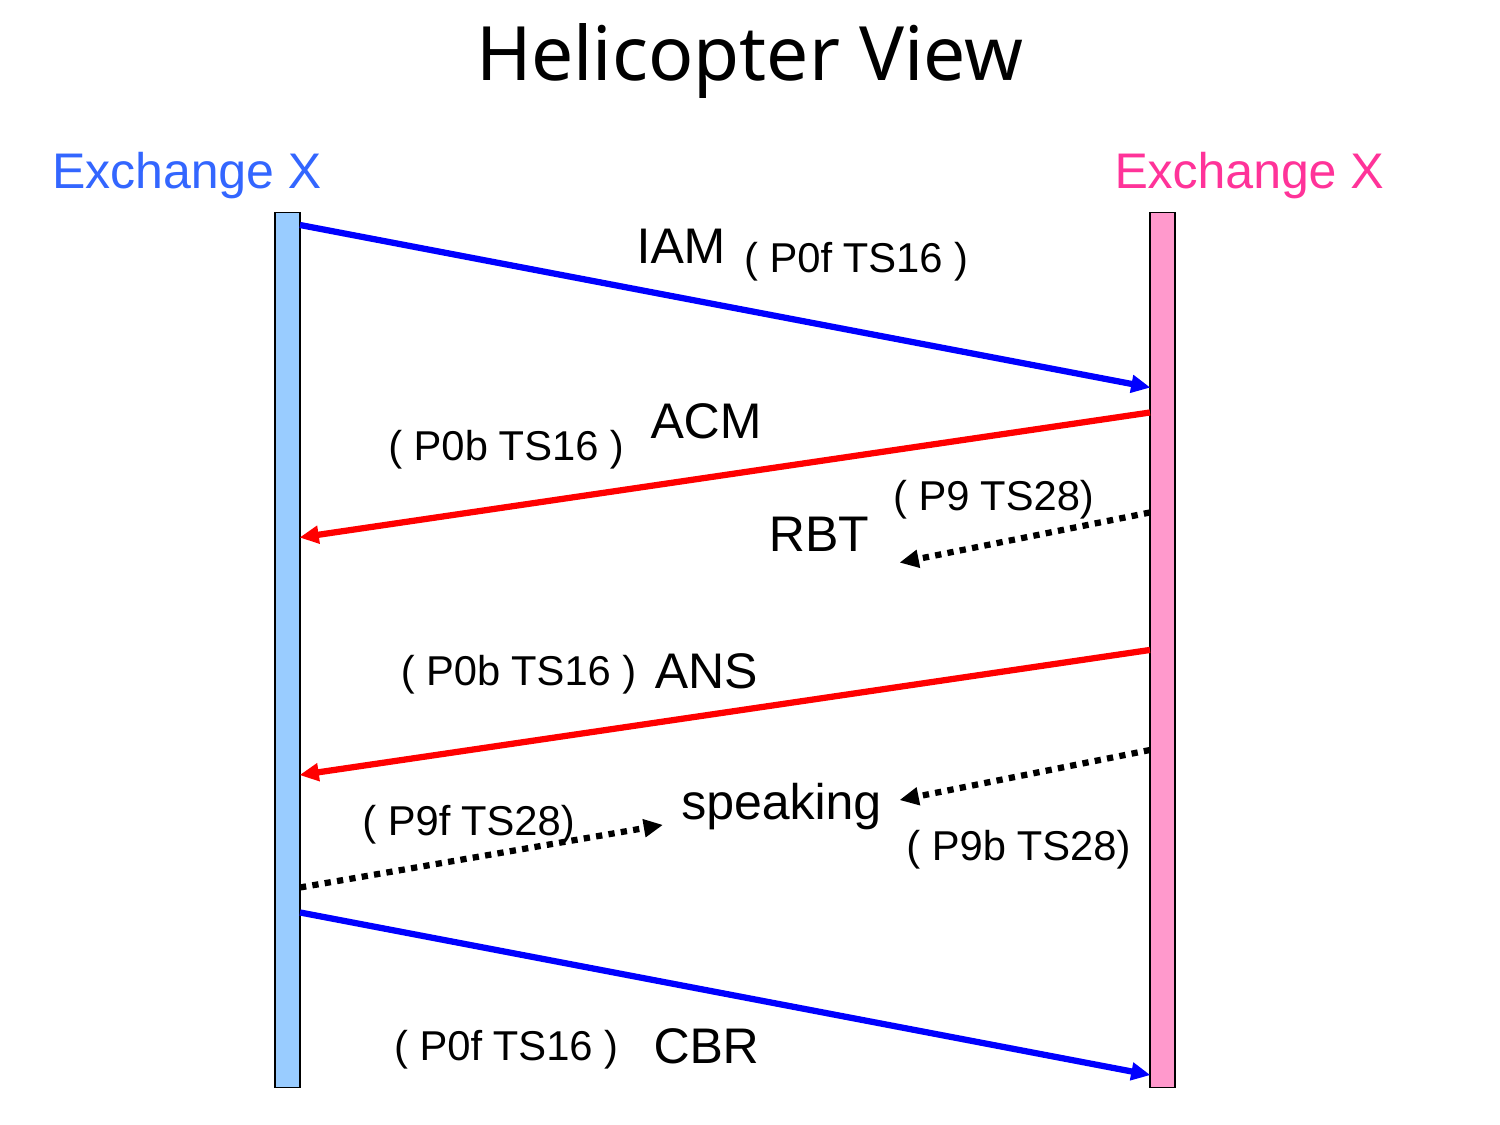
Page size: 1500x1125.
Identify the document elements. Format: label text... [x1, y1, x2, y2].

text_box ( P0b TS16 ) [399, 637, 638, 700]
text_box CBR [650, 1012, 763, 1075]
title Helicopter View [74, 0, 1426, 101]
text_box ( P0b TS16 ) [387, 412, 625, 475]
text_box speaking [612, 762, 950, 838]
text_box RBT [762, 499, 875, 563]
text_box ACM [650, 387, 763, 450]
text_box ( P9f TS28) [349, 787, 588, 850]
text_box [648, 820, 663, 834]
text_box [275, 212, 300, 1088]
text_box ( P0f TS16 ) [737, 224, 975, 288]
text_box ( P9 TS28) [874, 462, 1113, 525]
text_box ANS [650, 637, 763, 700]
text_box IAM [624, 212, 738, 275]
text_box [300, 649, 1150, 780]
text_box ( P9b TS28) [899, 812, 1138, 875]
text_box [1149, 212, 1175, 1088]
text_box [299, 224, 1150, 392]
text_box [300, 412, 1150, 542]
text_box Exchange X [12, 137, 375, 200]
text_box [299, 912, 1150, 1079]
text_box ( P0f TS16 ) [387, 1012, 625, 1075]
text_box [900, 553, 914, 567]
text_box Exchange X [1074, 137, 1438, 200]
